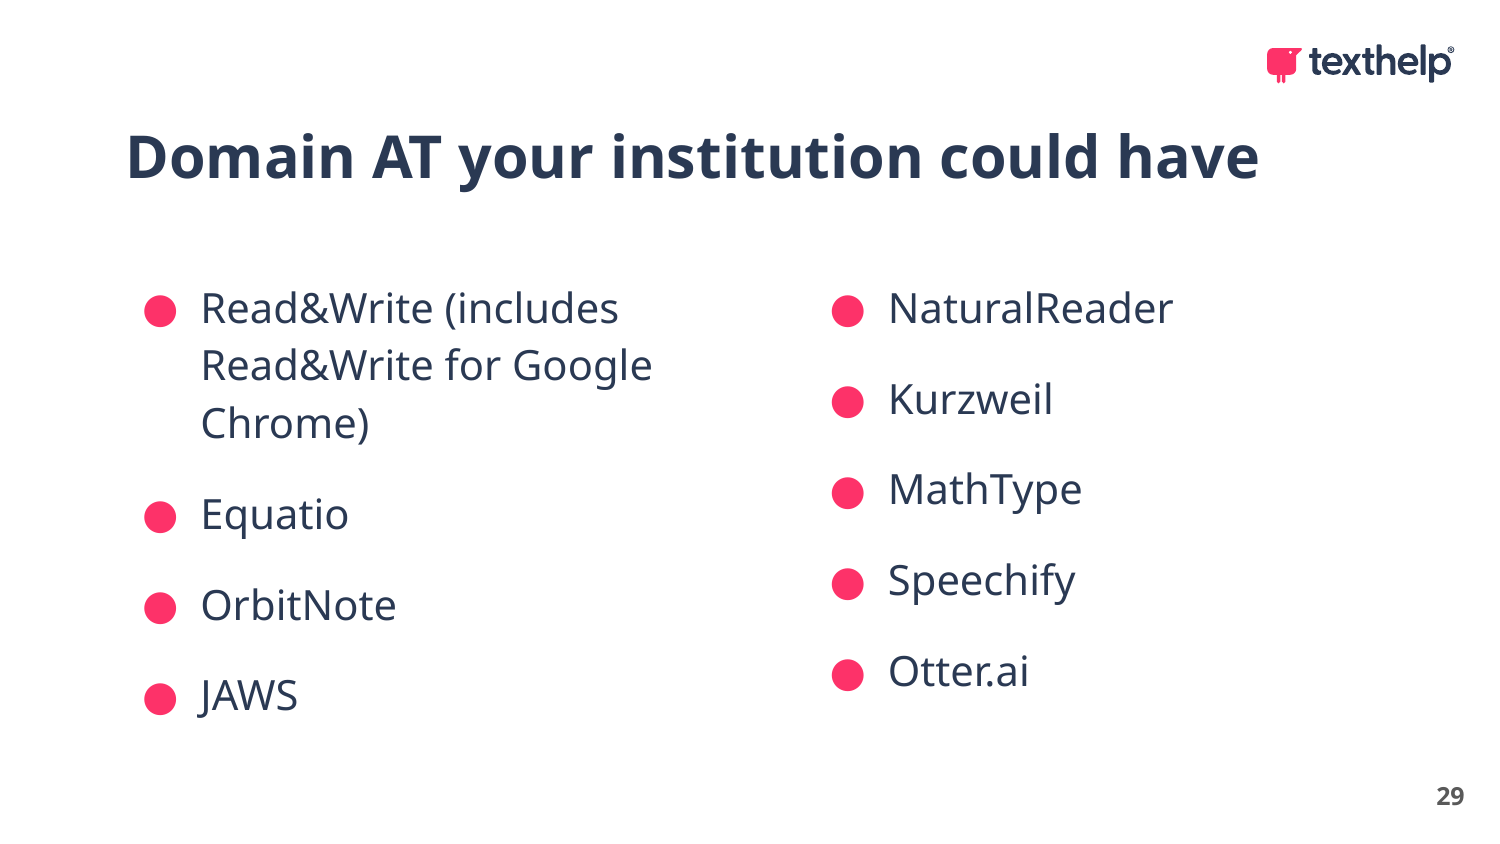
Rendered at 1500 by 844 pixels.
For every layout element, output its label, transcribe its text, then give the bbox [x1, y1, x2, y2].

text_box NaturalReader Kurzweil MathType Speechify Otter.ai [797, 259, 1422, 643]
slide_number 29 [1389, 764, 1480, 830]
title Domain AT your institution could have [110, 104, 1500, 199]
text_box Read&Write (includes Read&Write for Google Chrome) Equatio OrbitNote JAWS [110, 259, 735, 643]
